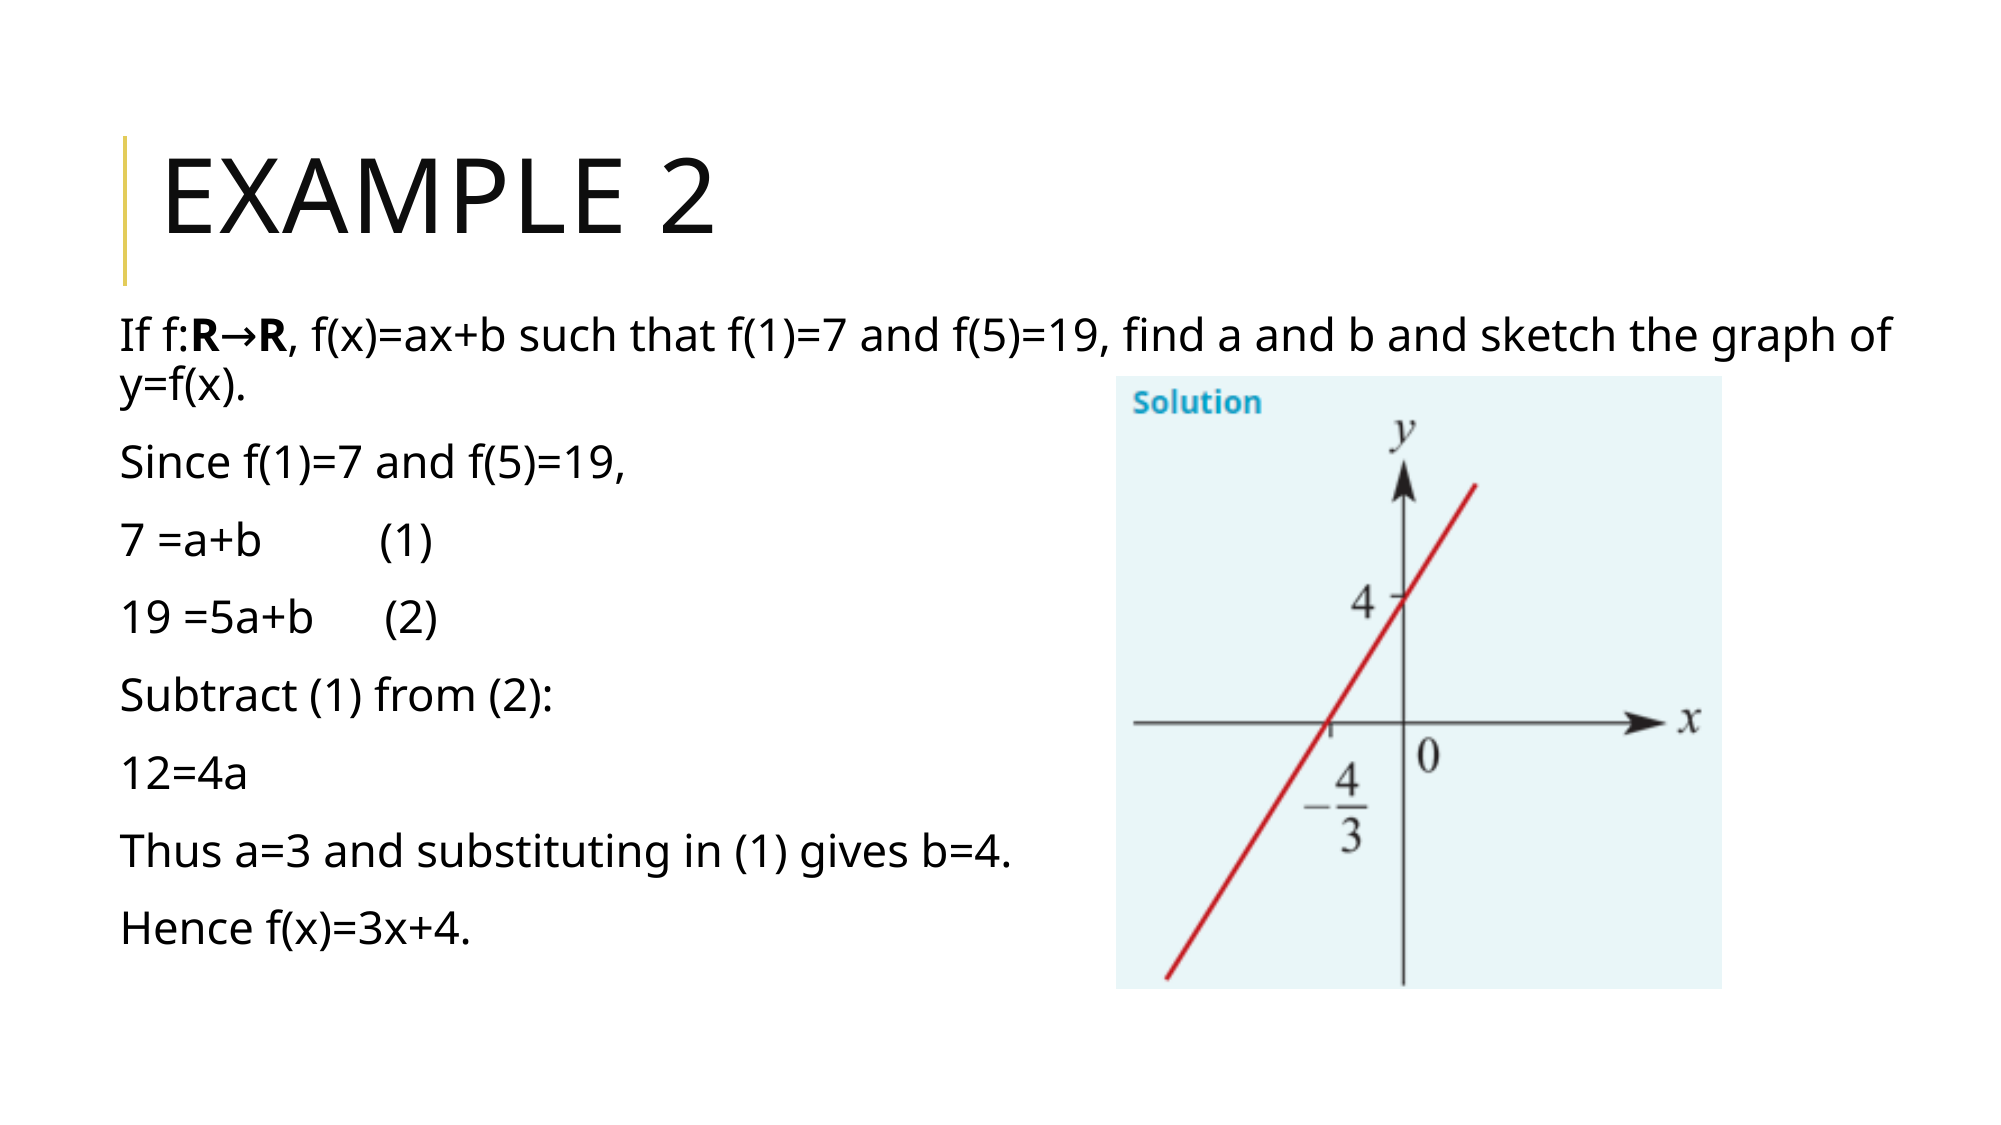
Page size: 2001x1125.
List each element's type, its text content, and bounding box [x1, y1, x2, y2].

title Example 2 [144, 136, 1740, 271]
list If f:R→R, f(x)=ax+b such that f(1)=7 and f(5)=19, find a and b and sketch the graph of y=f(x). Since f(1)=7 and f(5)=19, 7 =a+b (1) 19 =5a+b (2) Subtract (1) from (2): 12=4a Thus a=3 and substituting in (1) gives b=4. Hence f(x)=3x+4. [97, 305, 1948, 966]
picture [1116, 376, 1722, 989]
